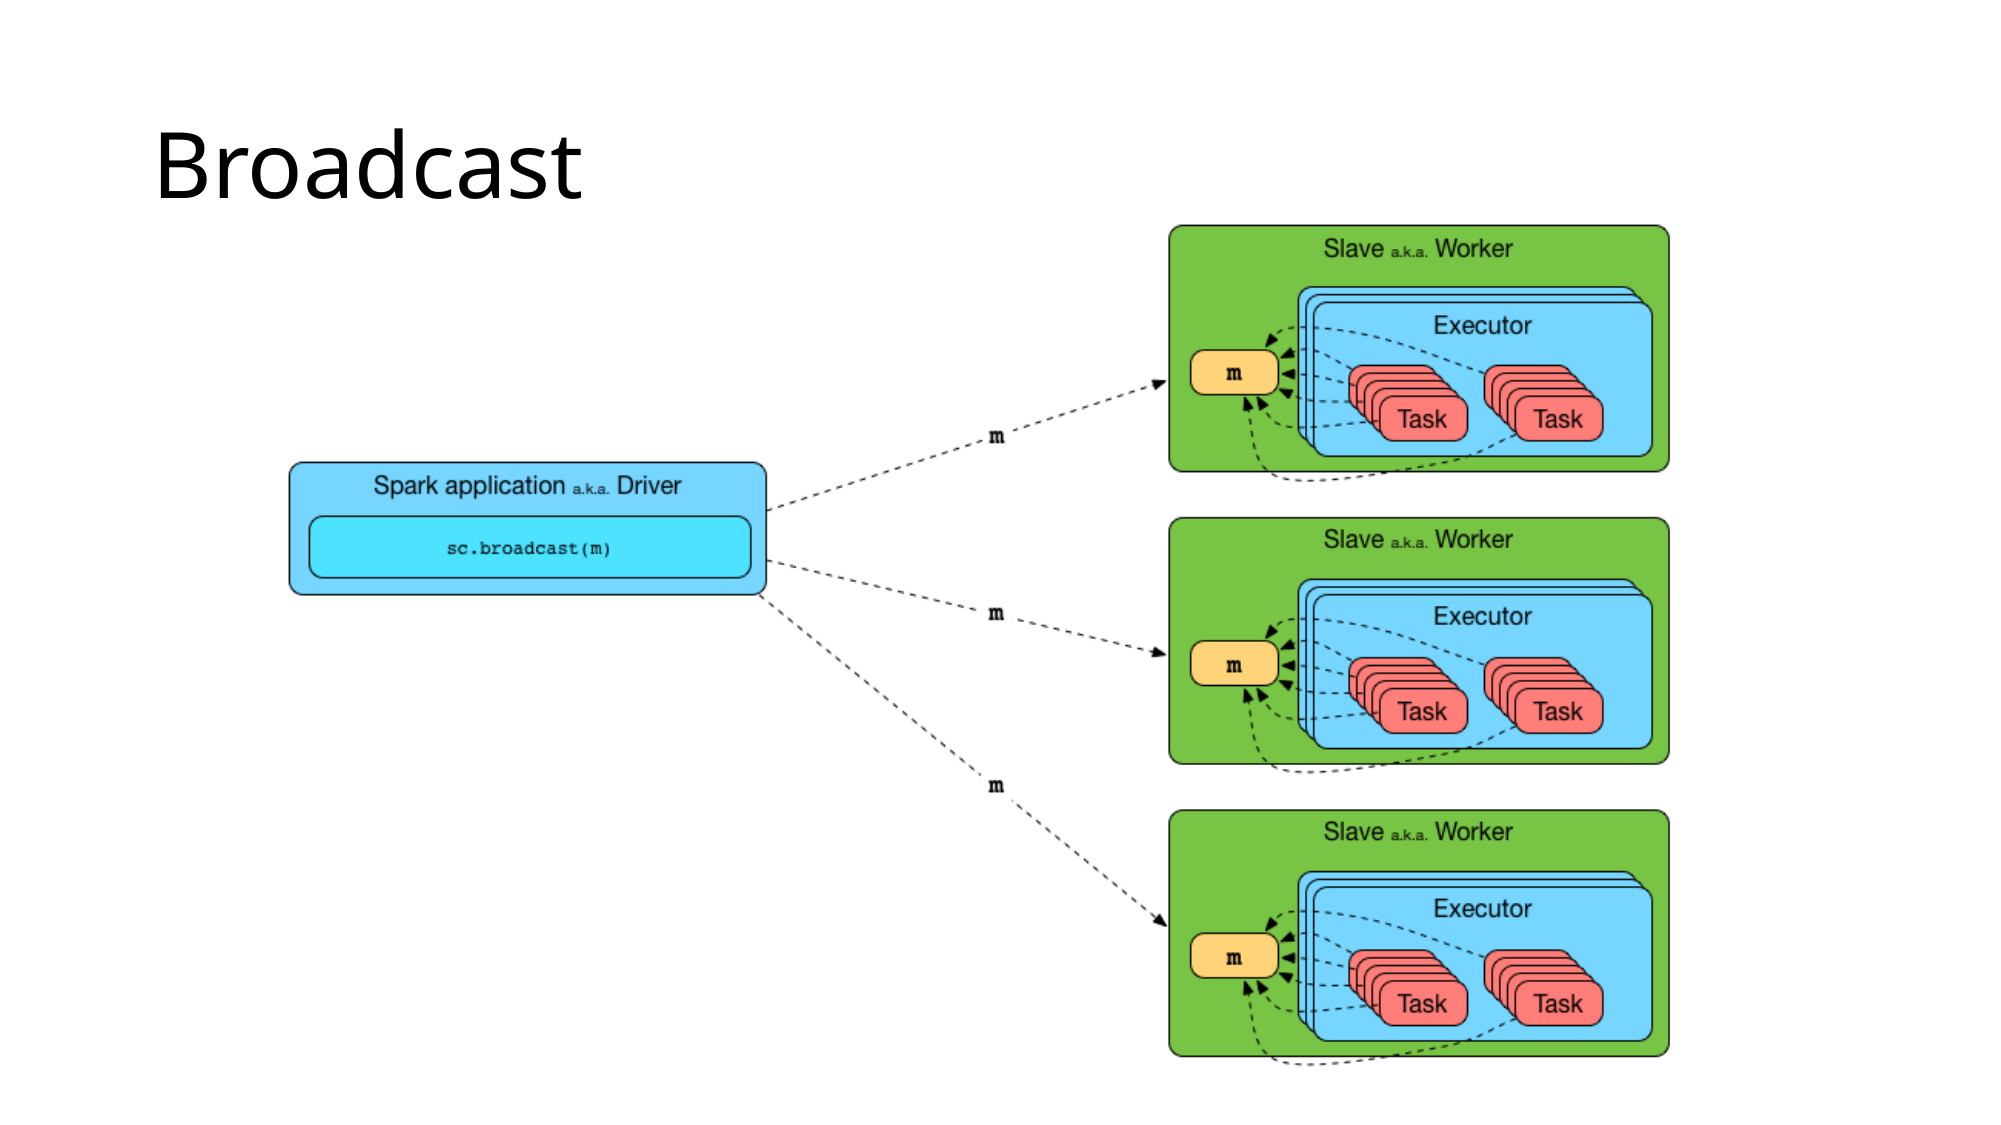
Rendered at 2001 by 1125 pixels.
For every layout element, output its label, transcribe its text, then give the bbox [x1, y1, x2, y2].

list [272, 208, 1687, 1082]
title Broadcast [137, 59, 1863, 278]
